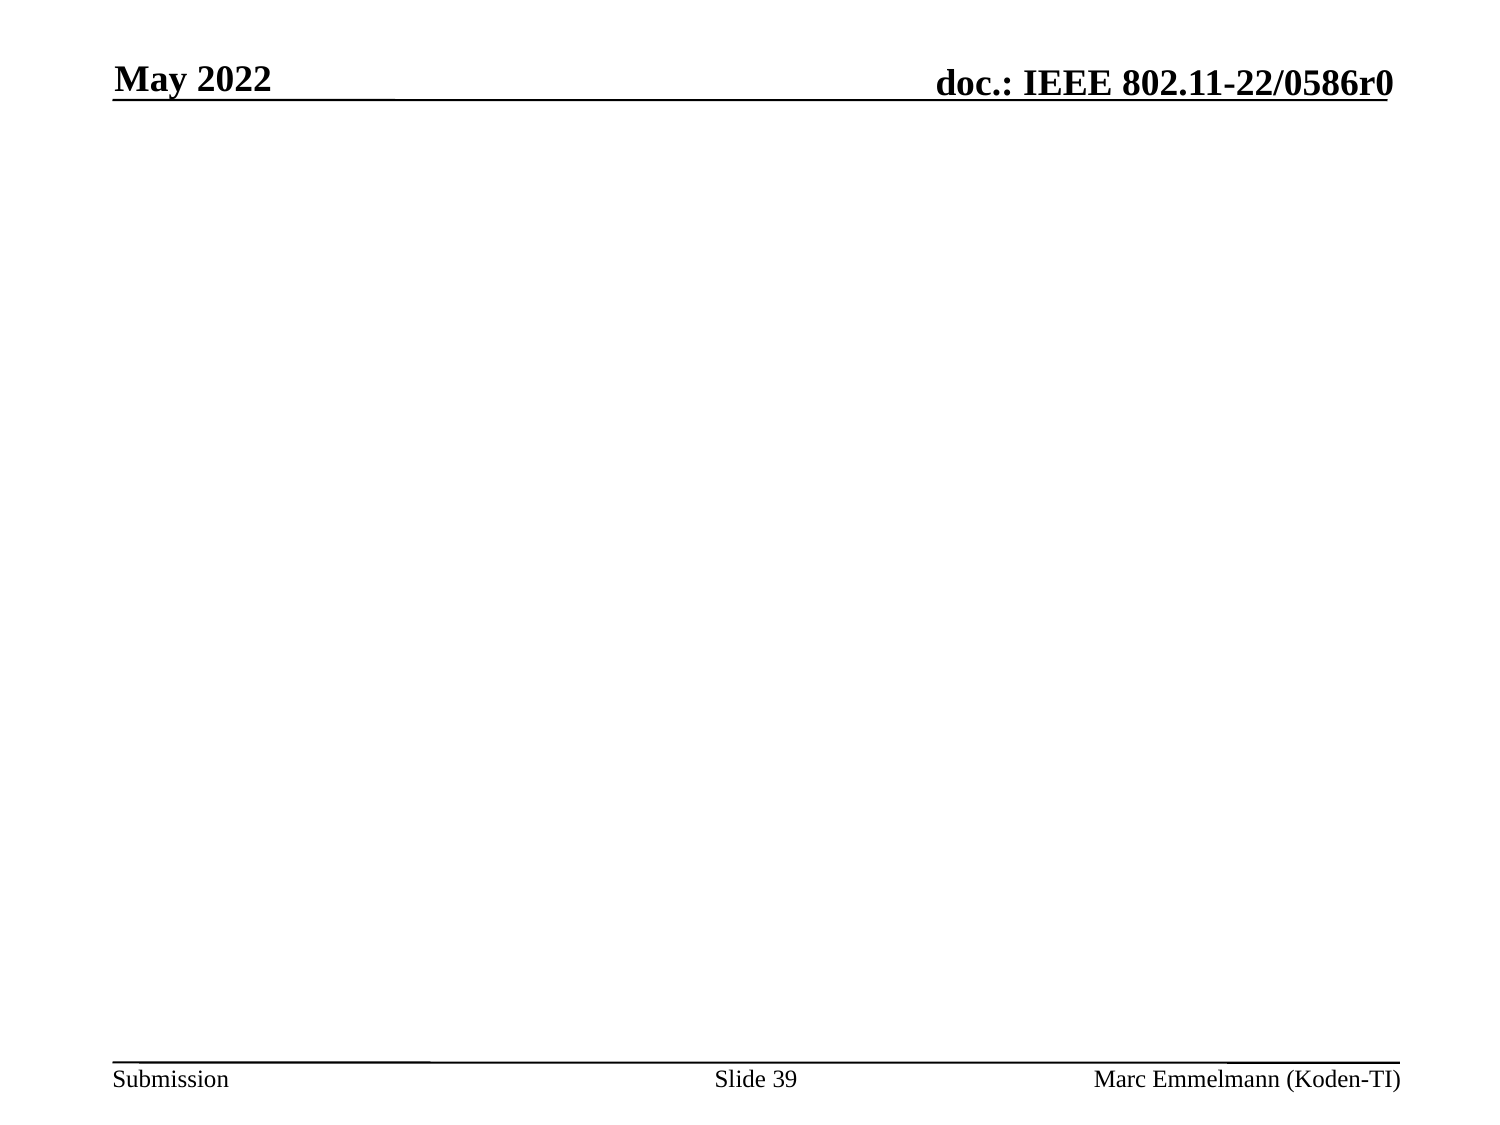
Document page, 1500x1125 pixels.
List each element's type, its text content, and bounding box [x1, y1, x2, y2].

footer Marc Emmelmann (Koden-TI) [878, 1061, 1402, 1093]
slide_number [114, 54, 423, 100]
slide_number Slide 39 [712, 1061, 800, 1123]
